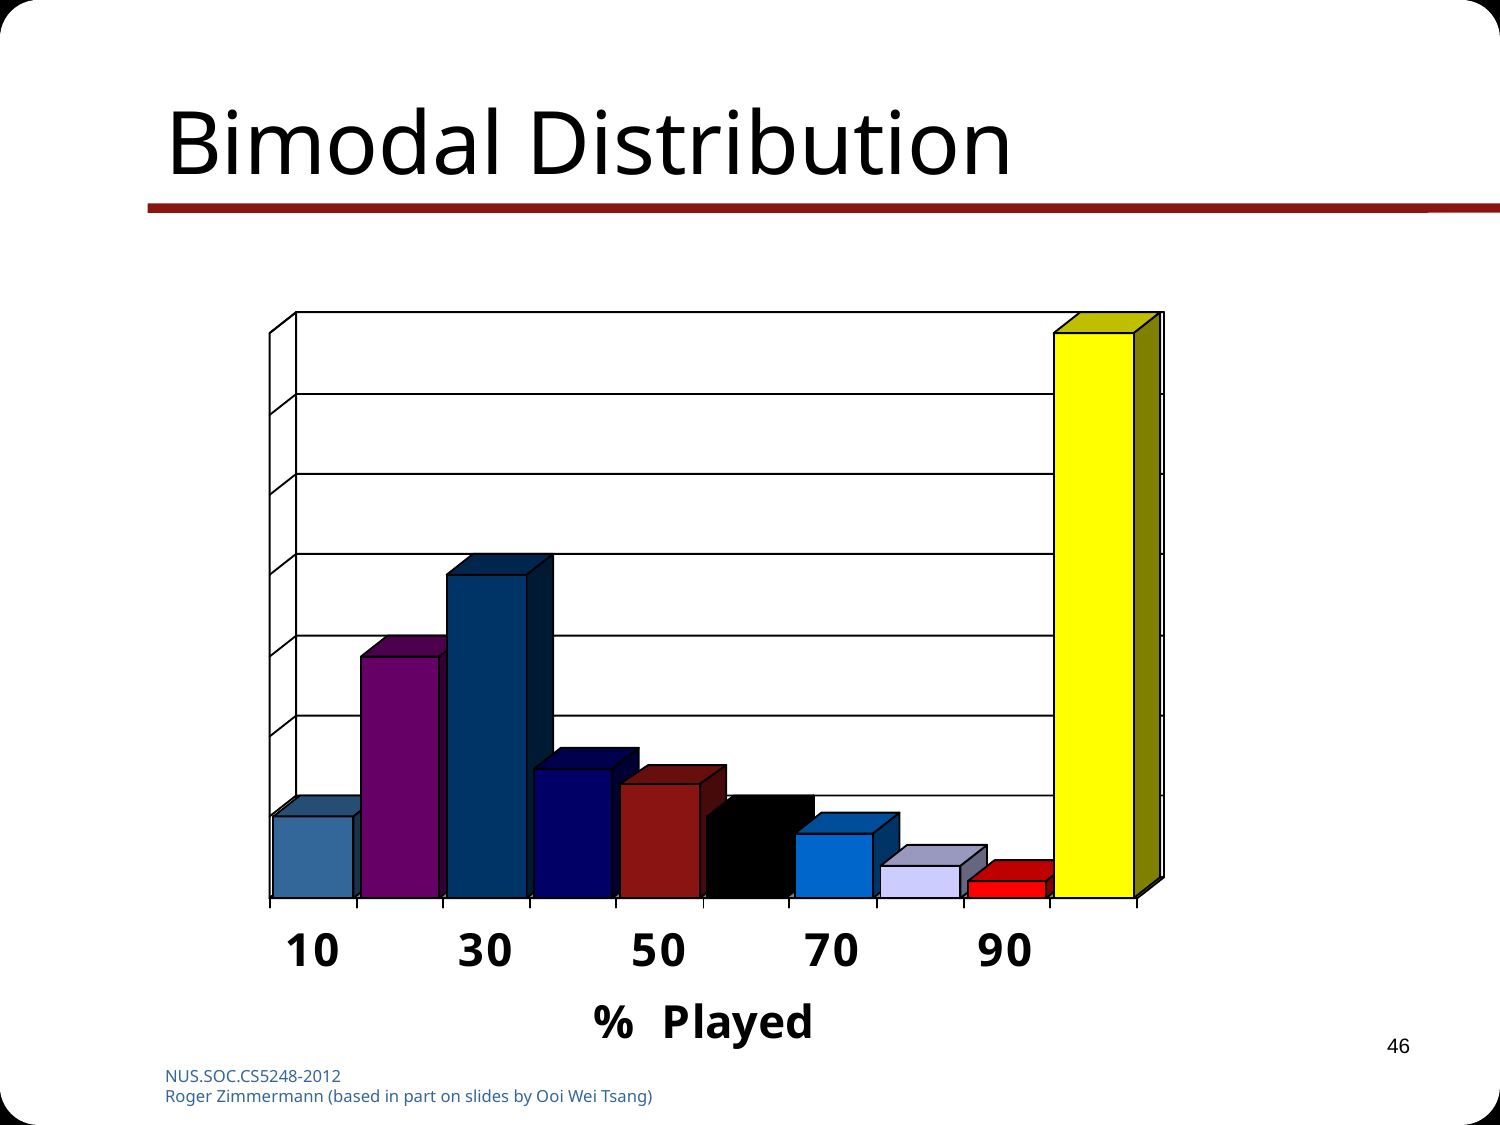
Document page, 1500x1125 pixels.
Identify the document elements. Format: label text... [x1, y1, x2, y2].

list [107, 281, 1326, 1095]
title Bimodal Distribution [149, 45, 1426, 234]
slide_number 46 [1328, 1024, 1426, 1101]
